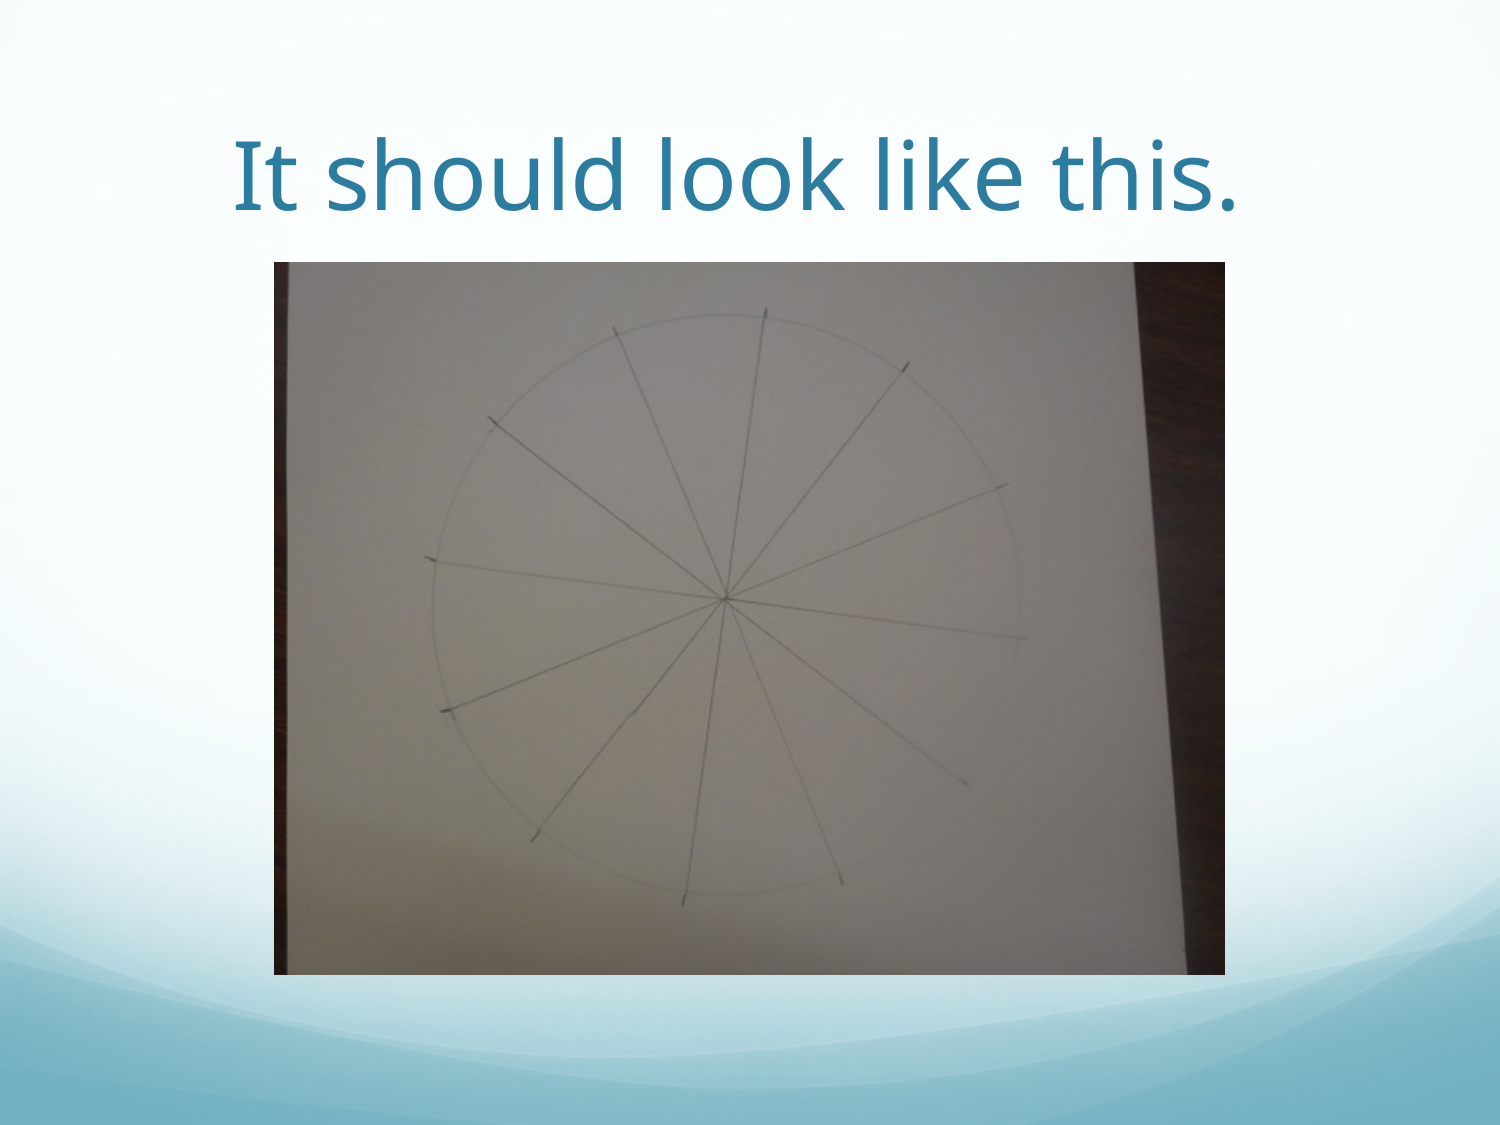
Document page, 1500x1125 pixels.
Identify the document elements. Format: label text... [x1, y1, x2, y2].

title It should look like this. [90, 17, 1410, 237]
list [89, 261, 1410, 976]
